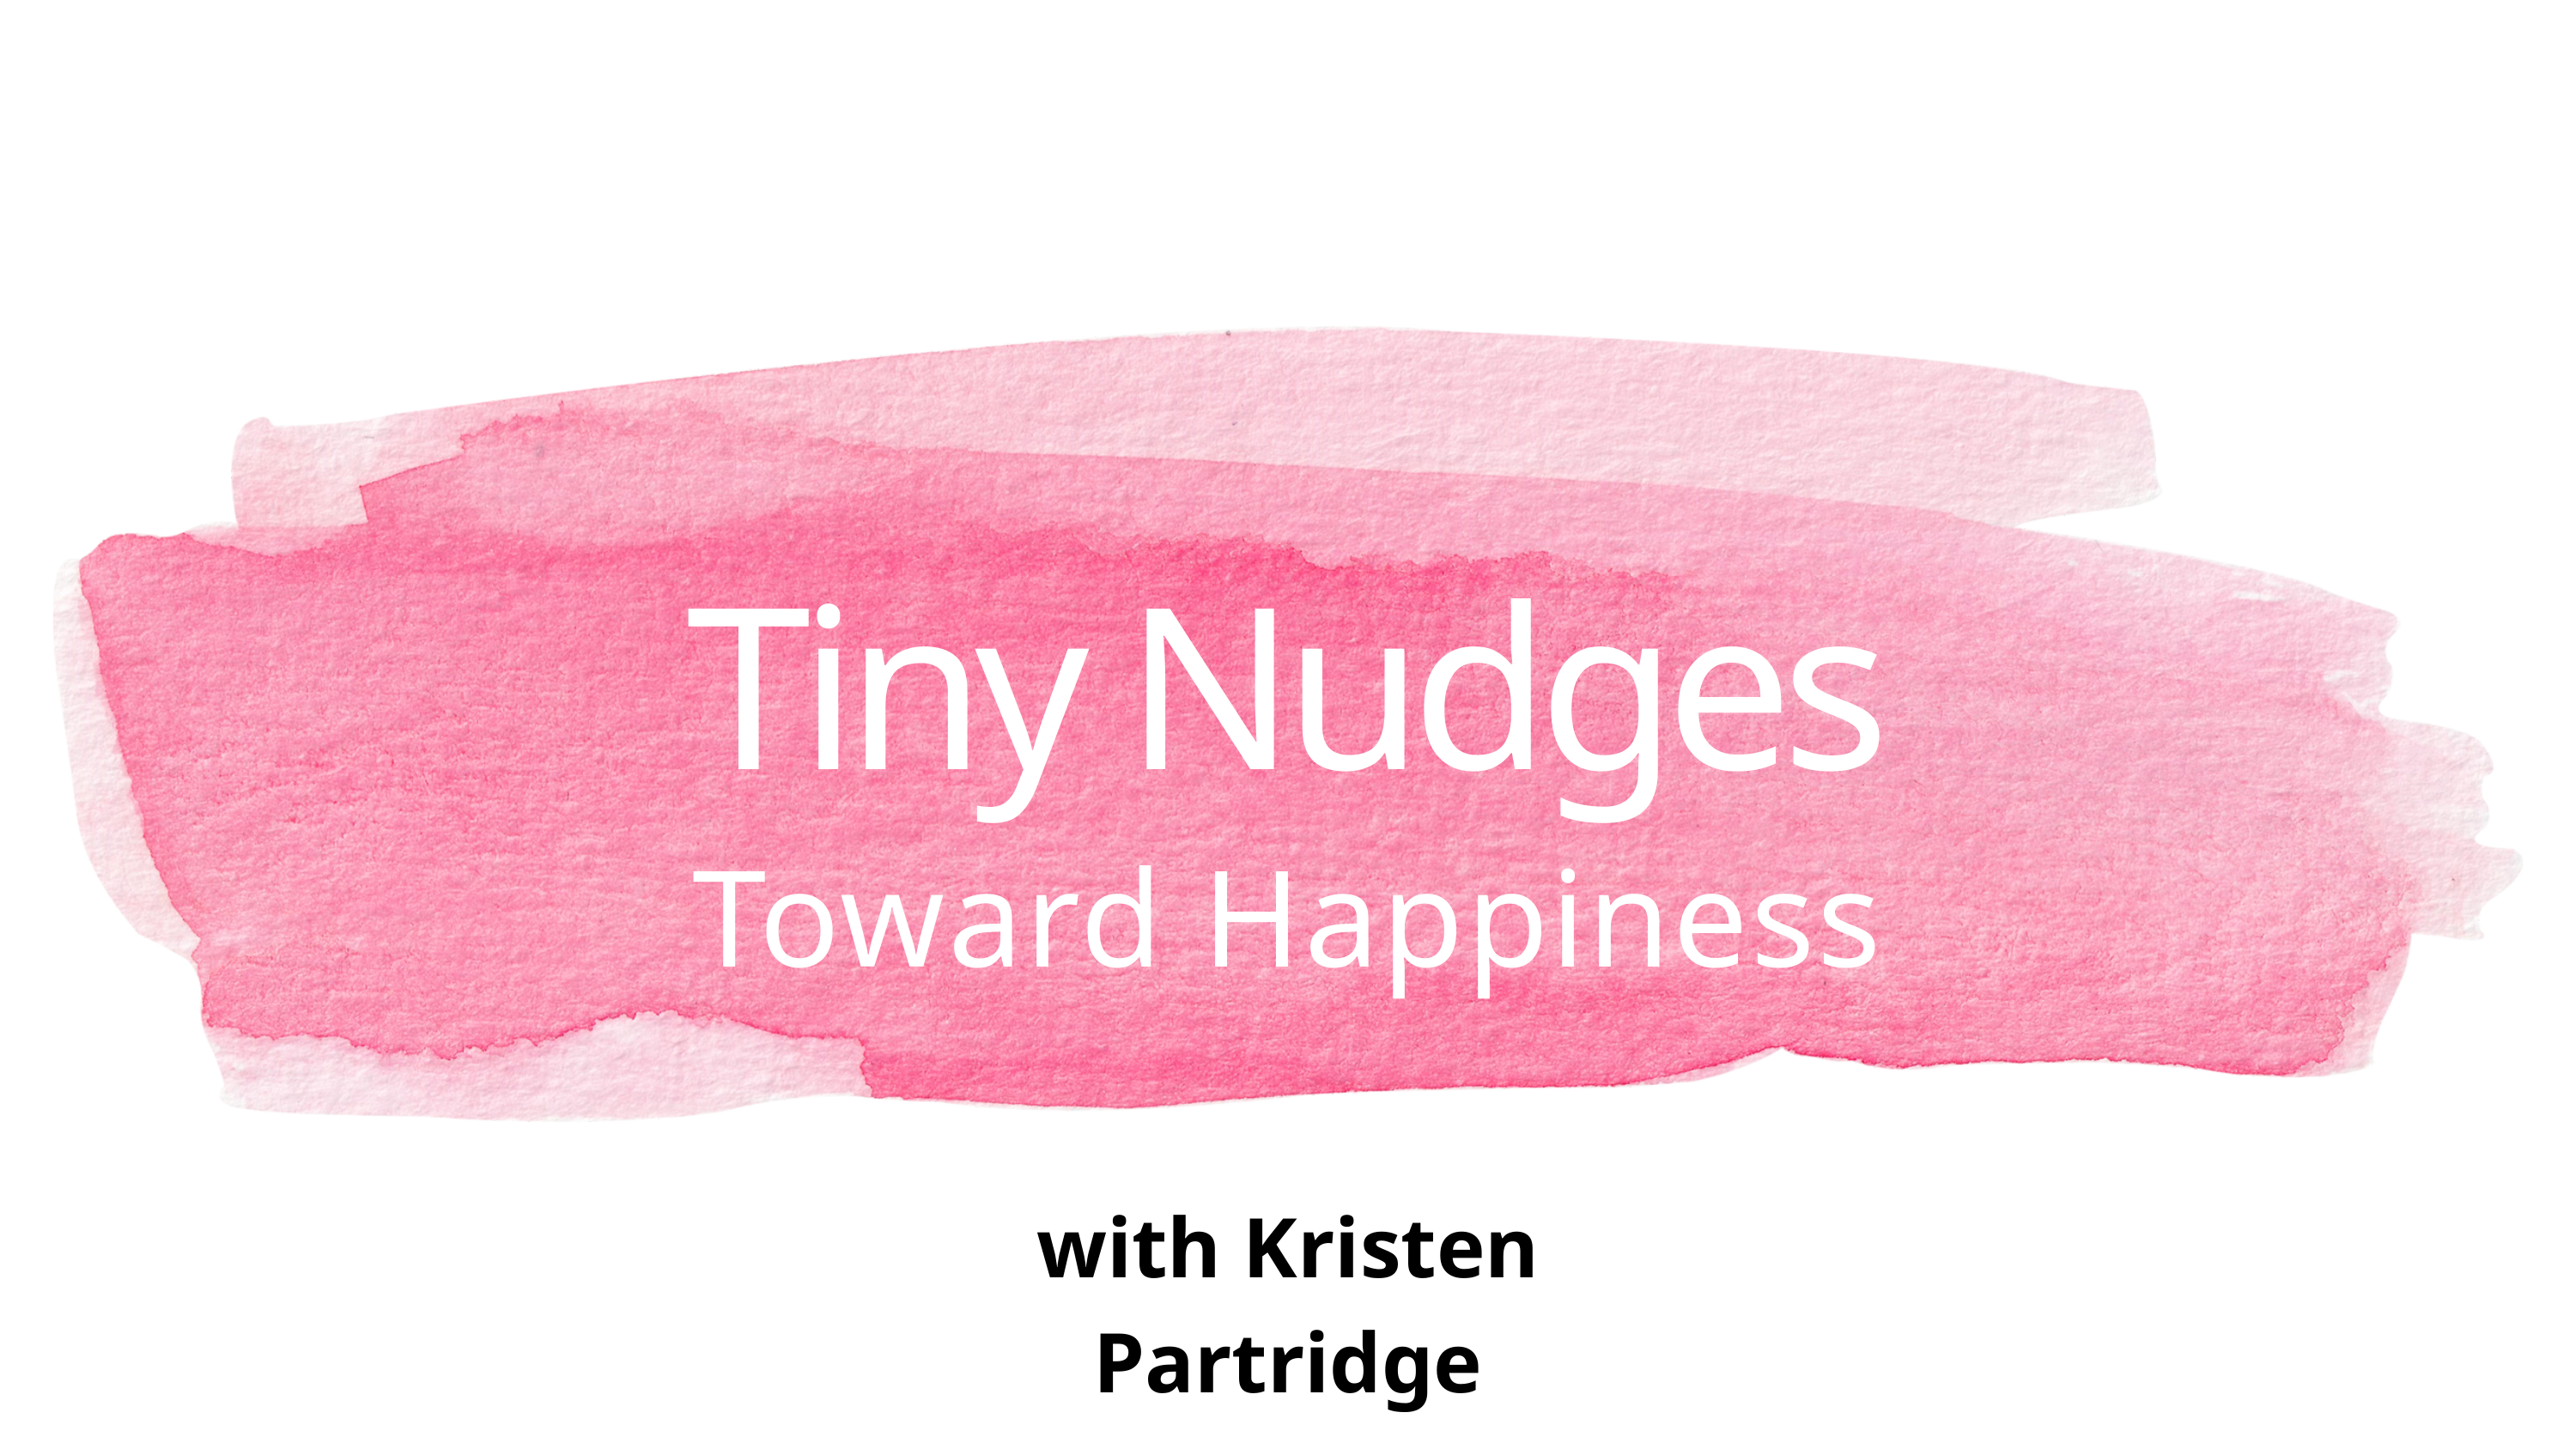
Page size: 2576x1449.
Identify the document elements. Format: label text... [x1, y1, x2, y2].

text_box Toward Happiness [436, 815, 2140, 994]
text_box [52, 325, 2524, 1123]
text_box with Kristen Partridge [873, 1179, 1703, 1410]
text_box Tiny Nudges [381, 600, 2195, 815]
